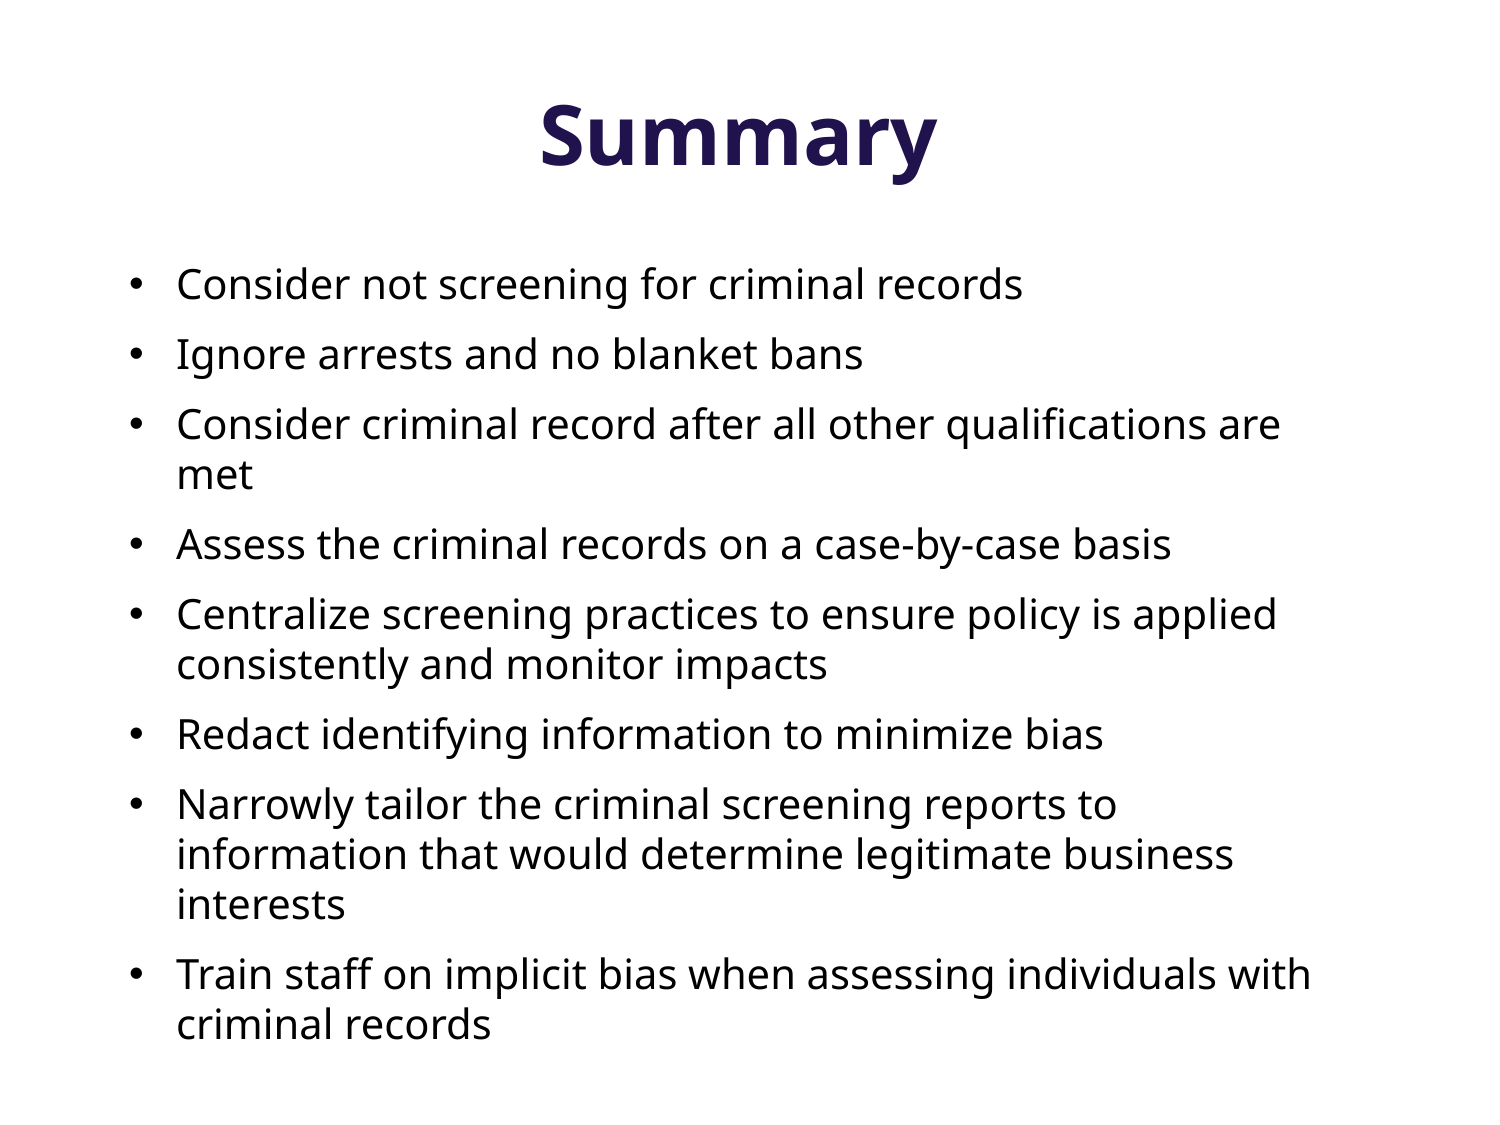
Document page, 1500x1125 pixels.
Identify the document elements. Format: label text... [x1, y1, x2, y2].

text_box Consider not screening for criminal records Ignore arrests and no blanket bans Consider criminal record after all other qualifications are met Assess the criminal records on a case-by-case basis Centralize screening practices to ensure policy is applied consistently and monitor impacts Redact identifying information to minimize bias Narrowly tailor the criminal screening reports to information that would determine legitimate business interests Train staff on implicit bias when assessing individuals with criminal records [114, 250, 1374, 1056]
title Summary [75, 45, 1425, 233]
